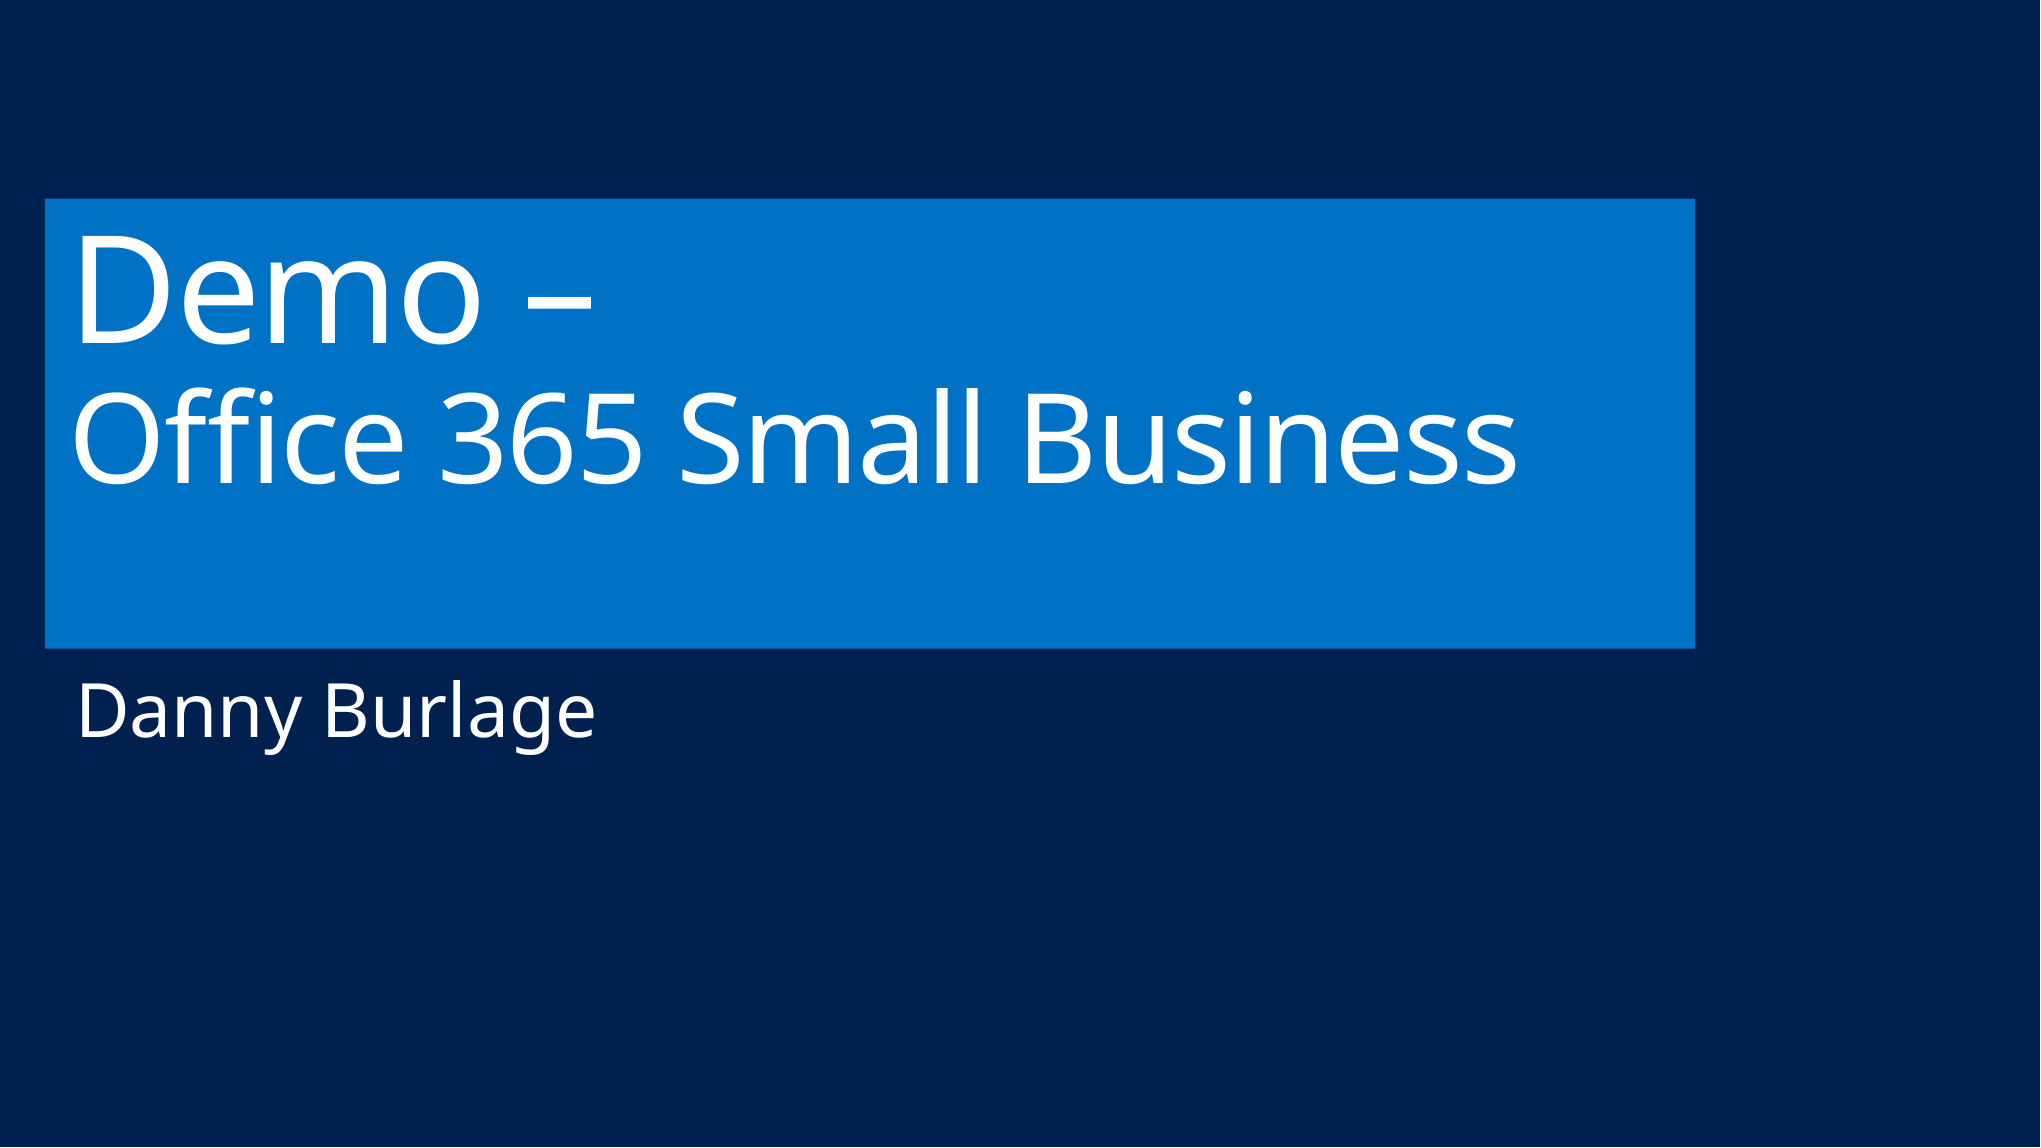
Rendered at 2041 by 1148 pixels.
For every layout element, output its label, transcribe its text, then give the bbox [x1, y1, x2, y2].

title Demo – Office 365 Small Business [45, 198, 1695, 648]
list Danny Burlage [45, 648, 1696, 949]
